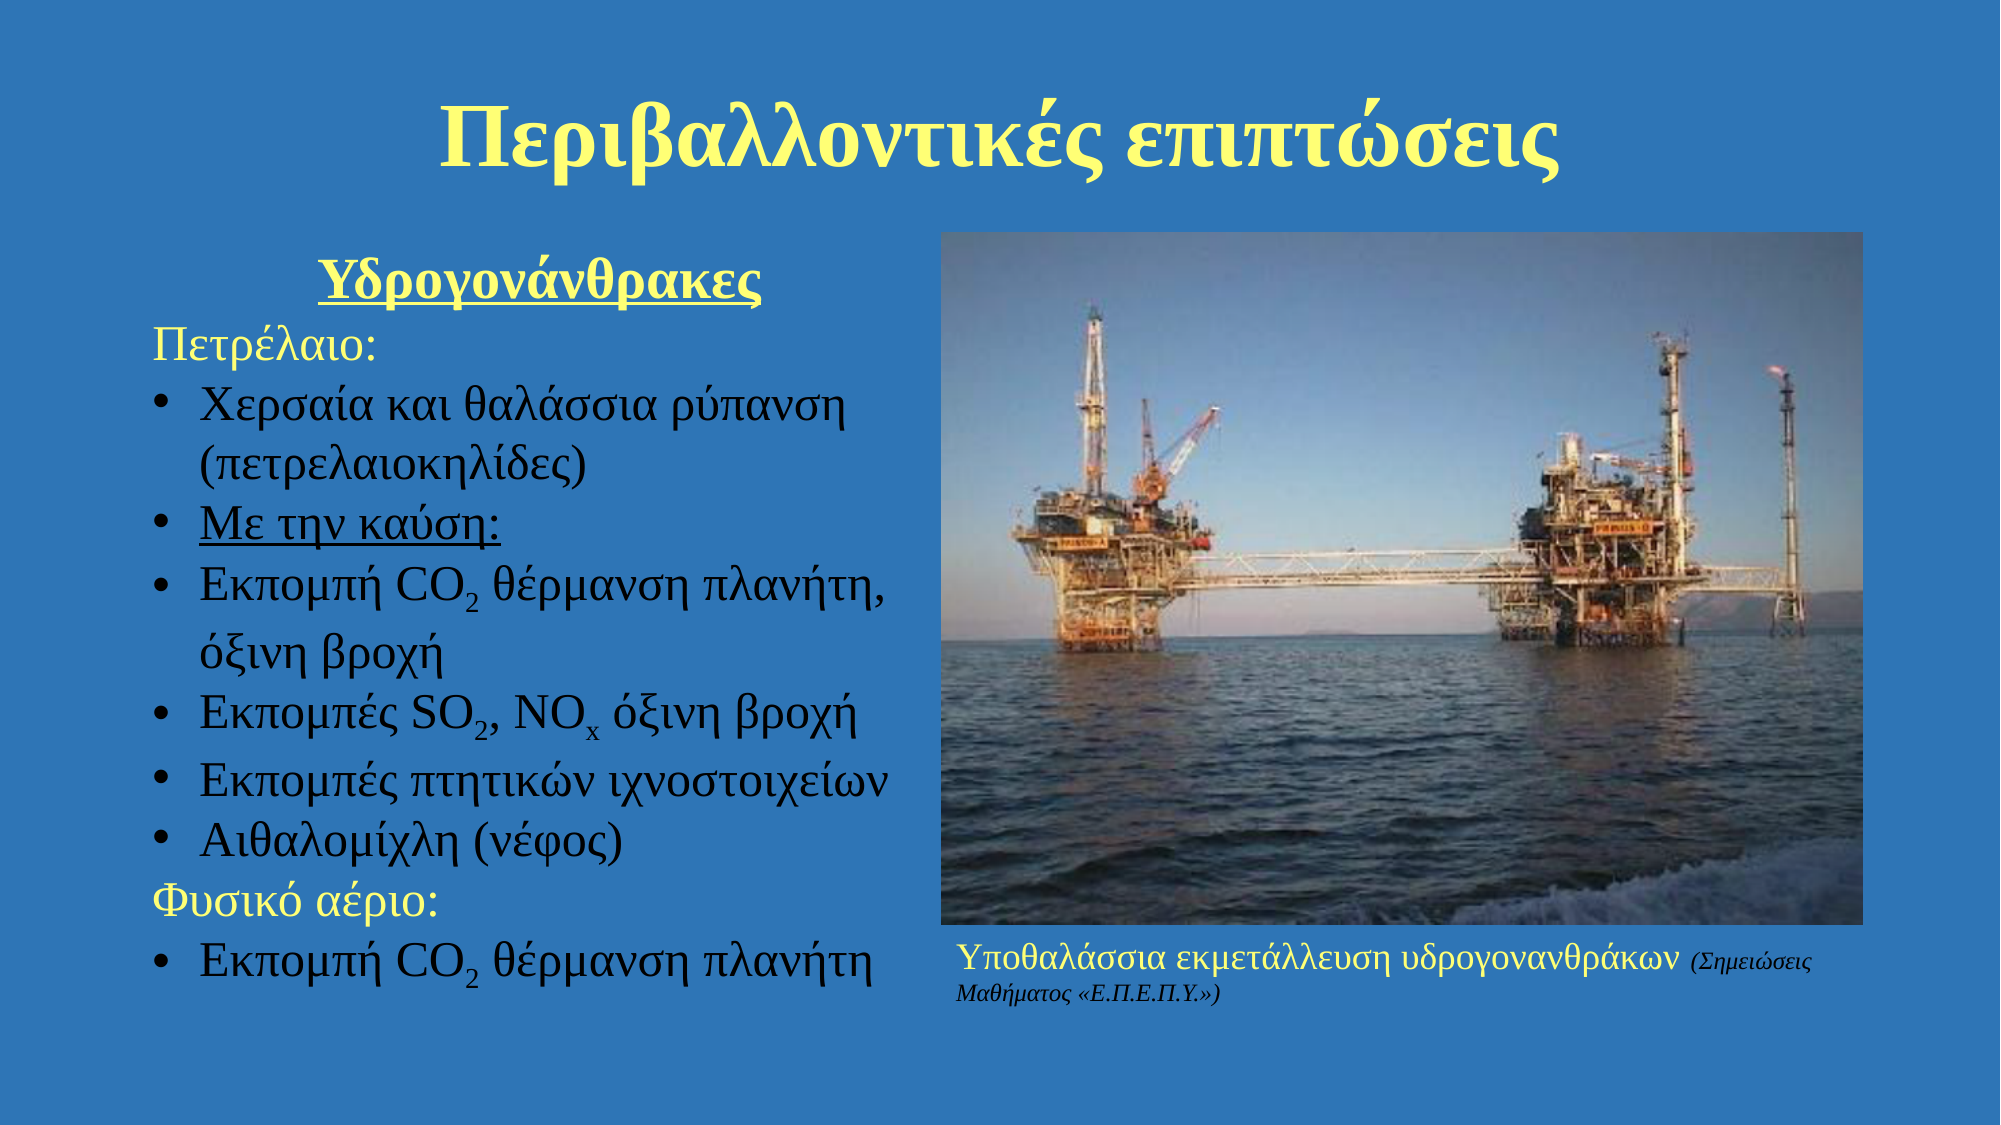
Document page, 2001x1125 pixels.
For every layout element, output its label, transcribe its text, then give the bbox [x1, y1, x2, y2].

text_box Υποθαλάσσια εκμετάλλευση υδρογονανθράκων (Σημειώσεις Μαθήματος «Ε.Π.Ε.Π.Υ.») [941, 925, 1863, 1015]
text_box Υδρογονάνθρακες Πετρέλαιο: Χερσαία και θαλάσσια ρύπανση (πετρελαιοκηλίδες) Με την καύση: Εκπομπή CO2 θέρμανση πλανήτη, όξινη βροχή Εκπομπές SO2, NOx όξινη βροχή Εκπομπές πτητικών ιχνοστοιχείων Αιθαλομίχλη (νέφος) Φυσικό αέριο: Εκπομπή CO2 θέρμανση πλανήτη [137, 232, 941, 1003]
title Περιβαλλοντικές επιπτώσεις [137, 59, 1863, 215]
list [941, 232, 1863, 925]
